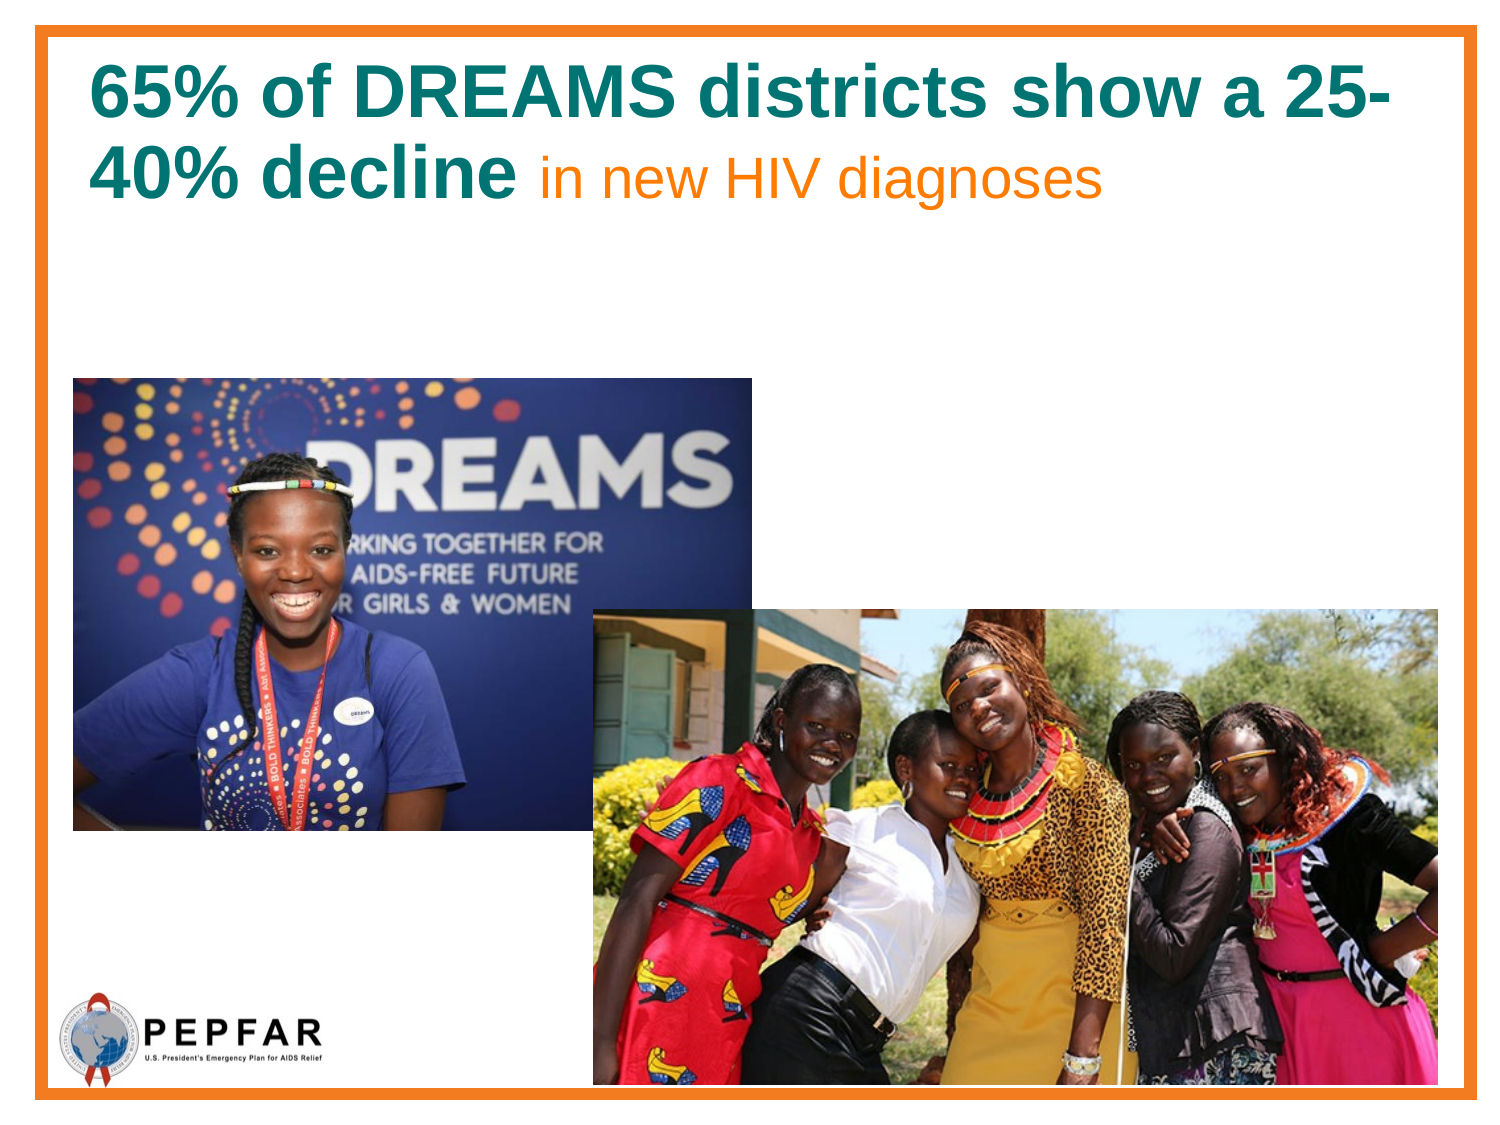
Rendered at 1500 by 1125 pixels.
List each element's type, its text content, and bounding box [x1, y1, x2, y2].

picture [73, 378, 752, 831]
picture [59, 992, 325, 1088]
title 65% of DREAMS districts show a 25-40% decline in new HIV diagnoses [75, 45, 1425, 233]
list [593, 609, 1439, 1085]
